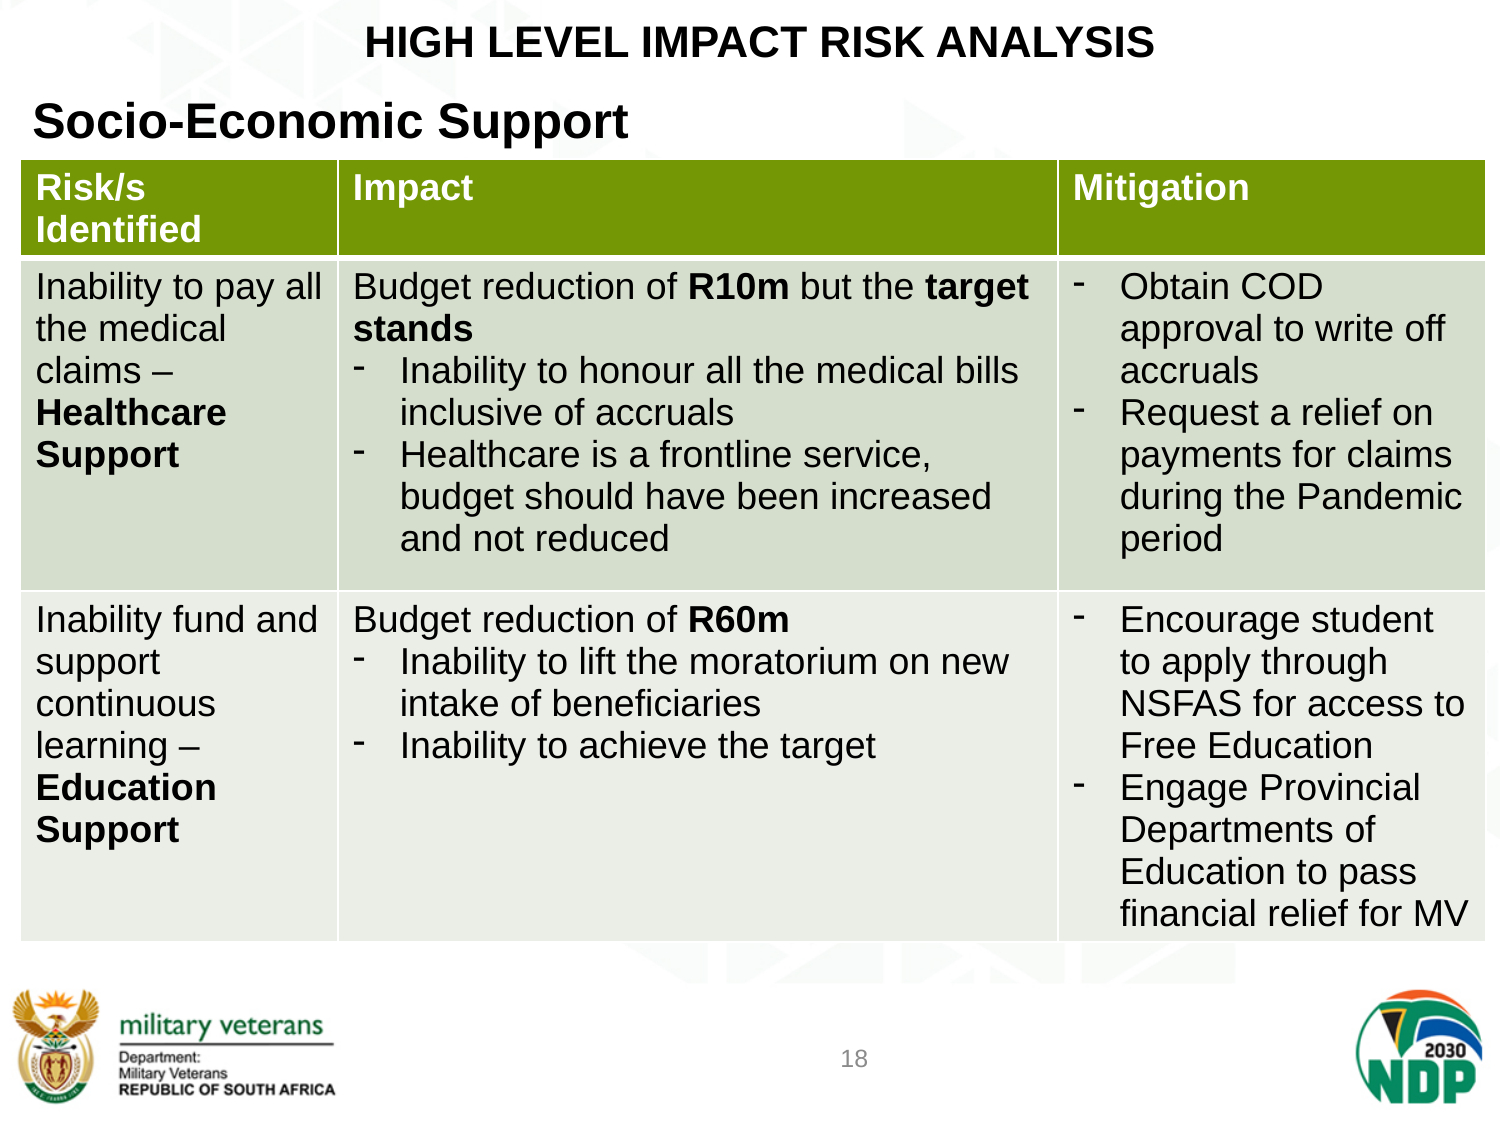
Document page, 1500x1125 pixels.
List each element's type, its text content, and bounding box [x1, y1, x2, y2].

table_header Risk/s Identified [21, 160, 337, 255]
list Socio-Economic Support [17, 80, 1433, 941]
table_cell Obtain COD approval to write off accruals Request a relief on payments for claims during the Pandemic period [1059, 261, 1485, 590]
table_cell Inability fund and support continuous learning – Education Support [21, 592, 337, 941]
title HIGH LEVEL IMPACT RISK ANALYSIS [20, 5, 1500, 75]
picture [0, 0, 1500, 1125]
slide_number 18 [725, 1027, 984, 1088]
table_cell Encourage student to apply through NSFAS for access to Free Education Engage Provincial Departments of Education to pass financial relief for MV [1059, 592, 1485, 941]
table_cell Budget reduction of R60m Inability to lift the moratorium on new intake of beneficiaries Inability to achieve the target [339, 592, 1057, 941]
table_header Impact [339, 160, 1057, 255]
table_cell Inability to pay all the medical claims – Healthcare Support [21, 261, 337, 590]
table_header Mitigation [1059, 160, 1485, 255]
table_cell Budget reduction of R10m but the target stands Inability to honour all the medical bills inclusive of accruals Healthcare is a frontline service, budget should have been increased and not reduced [339, 261, 1057, 590]
